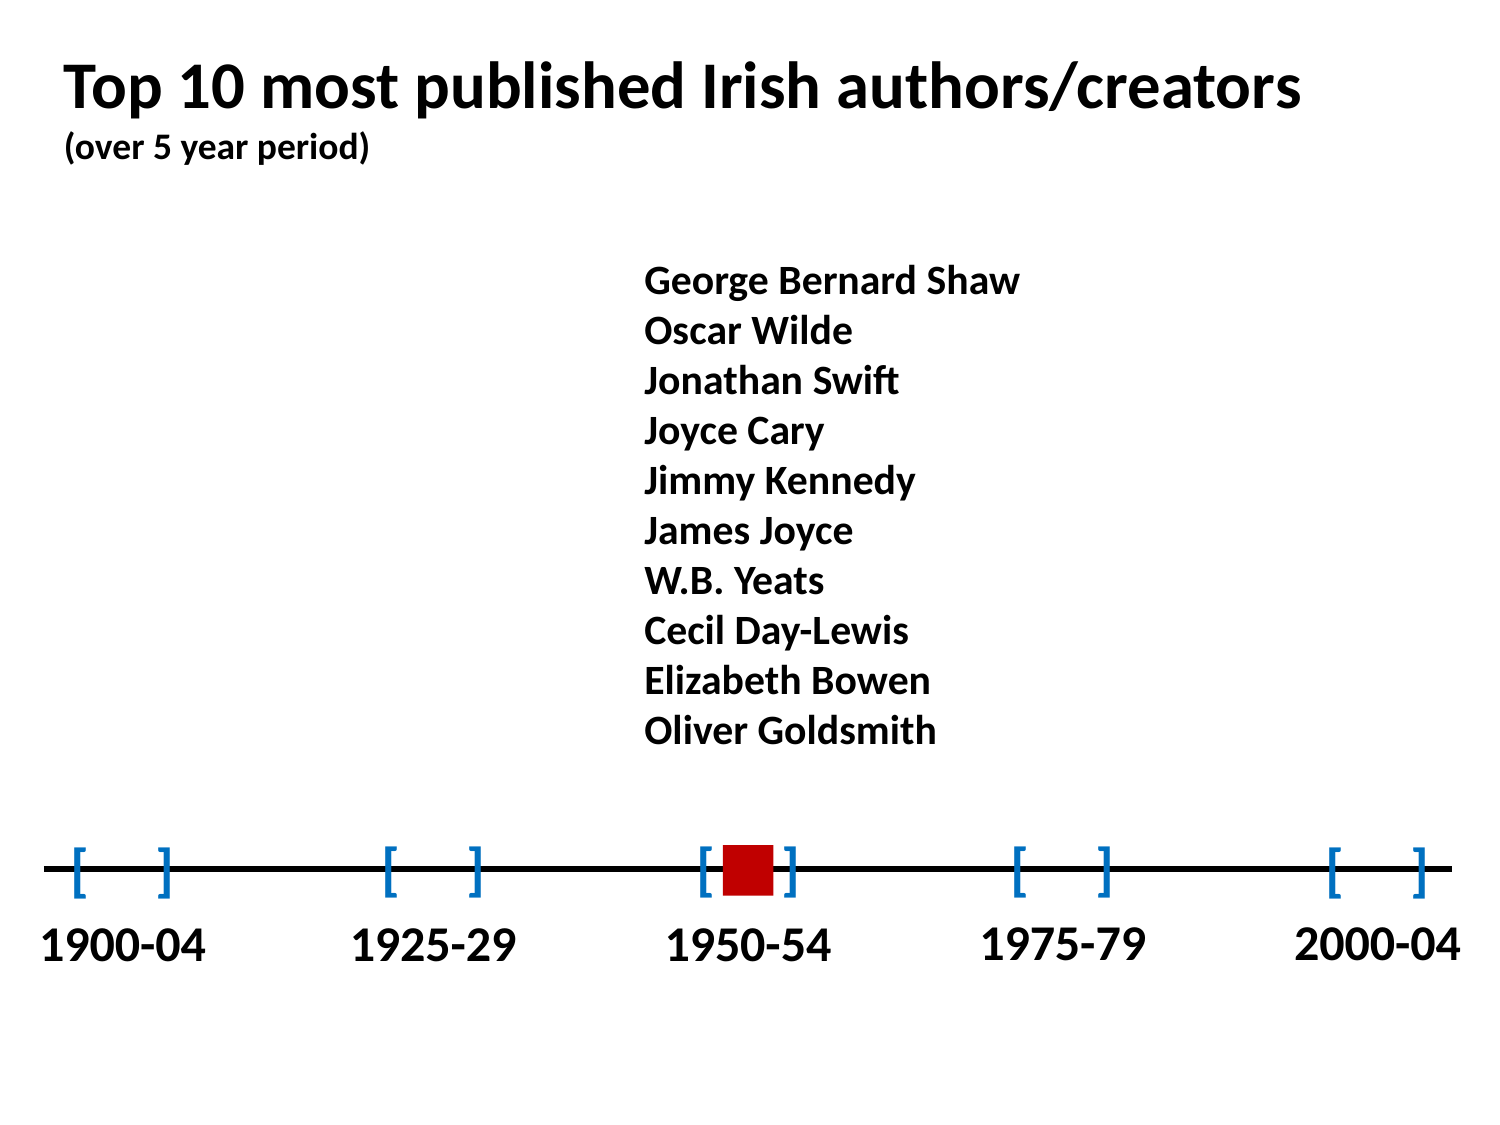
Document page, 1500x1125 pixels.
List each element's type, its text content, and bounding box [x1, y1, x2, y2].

text_box [ ] [366, 823, 501, 869]
text_box [ ] [681, 823, 816, 869]
text_box [ ] [55, 870, 190, 910]
text_box [ ] [1310, 824, 1445, 869]
text_box George Bernard Shaw Oscar Wilde Jonathan Swift Joyce Cary Jimmy Kennedy James Joyce W.B. Yeats Cecil Day-Lewis Elizabeth Bowen Oliver Goldsmith [629, 245, 1036, 761]
text_box [722, 844, 774, 869]
text_box 1975-79 [964, 903, 1162, 979]
text_box [722, 870, 774, 897]
text_box [ ] [681, 870, 816, 909]
text_box [ ] [55, 825, 190, 869]
text_box 1925-29 [335, 904, 532, 979]
text_box [ ] [366, 870, 501, 909]
text_box [ ] [995, 823, 1130, 869]
text_box 1950-54 [649, 904, 847, 979]
text_box [ ] [1310, 870, 1445, 903]
text_box 2000-04 [1279, 903, 1476, 979]
text_box Top 10 most published Irish authors/creators (over 5 year period) [49, 34, 1318, 175]
text_box 1900-04 [24, 904, 221, 979]
text_box [ ] [995, 870, 1130, 909]
